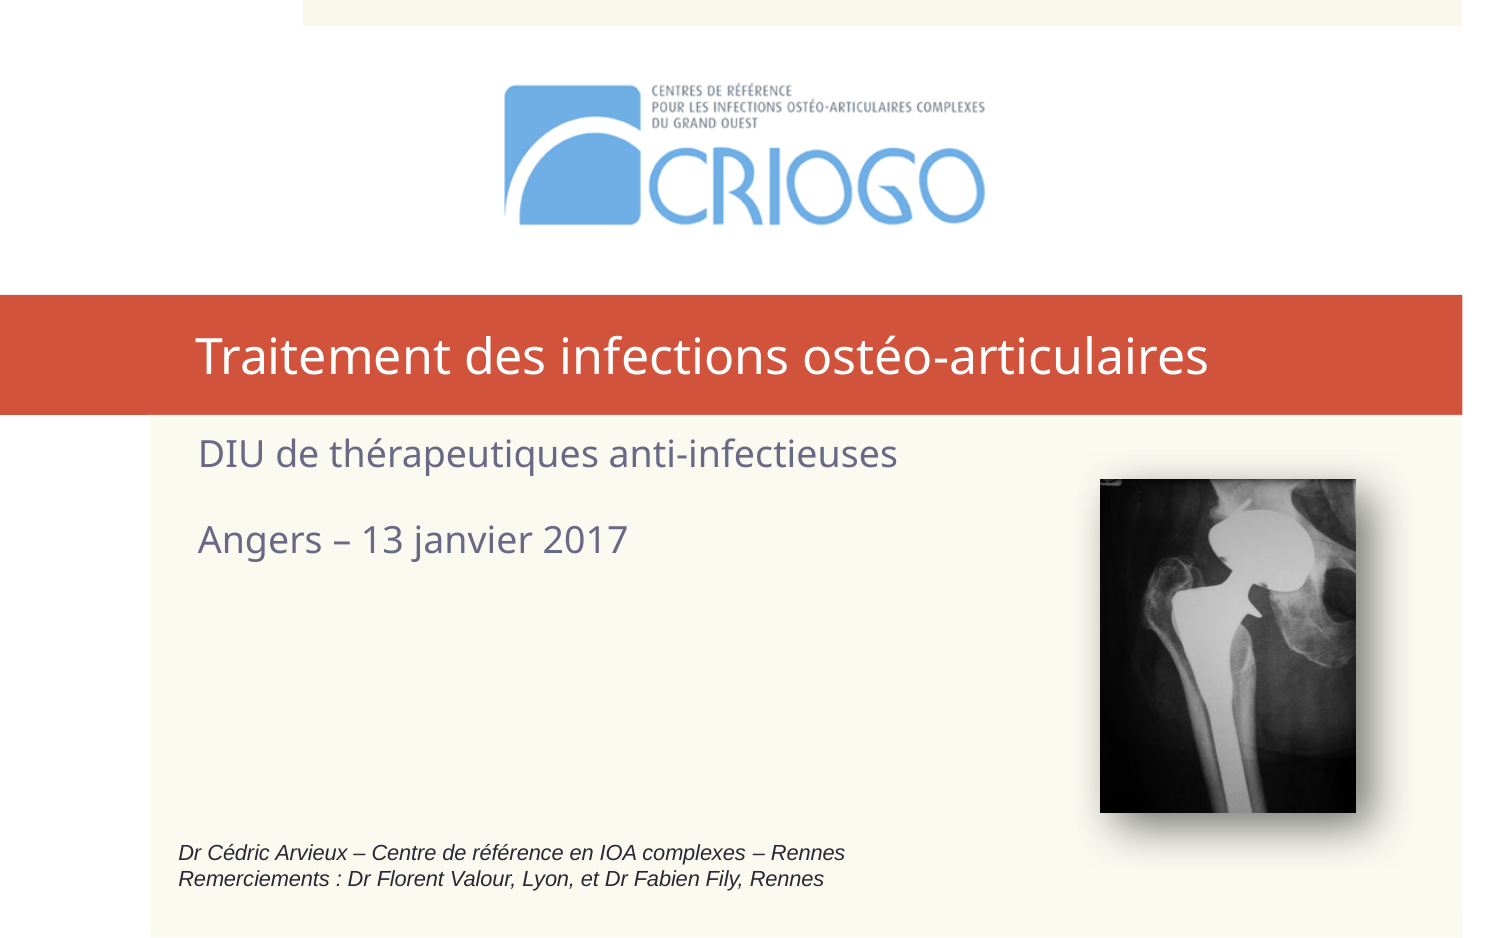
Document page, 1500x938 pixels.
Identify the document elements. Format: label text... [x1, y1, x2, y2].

picture [261, 666, 738, 931]
text_box Dr Cédric Arvieux – Centre de référence en IOA complexes – Rennes Remerciements : Dr Florent Valour, Lyon, et Dr Fabien Fily, Rennes [738, 831, 1002, 899]
text_box Dr Cédric Arvieux – Centre de référence en IOA complexes – Rennes Remerciements : Dr Florent Valour, Lyon, et Dr Fabien Fily, Rennes [163, 831, 261, 899]
subtitle DIU de thérapeutiques anti-infectieuses Angers – 13 janvier 2017 [150, 414, 1463, 938]
title Traitement des infections ostéo-articulaires [0, 294, 1463, 415]
picture [486, 68, 1003, 241]
picture [1099, 478, 1357, 813]
